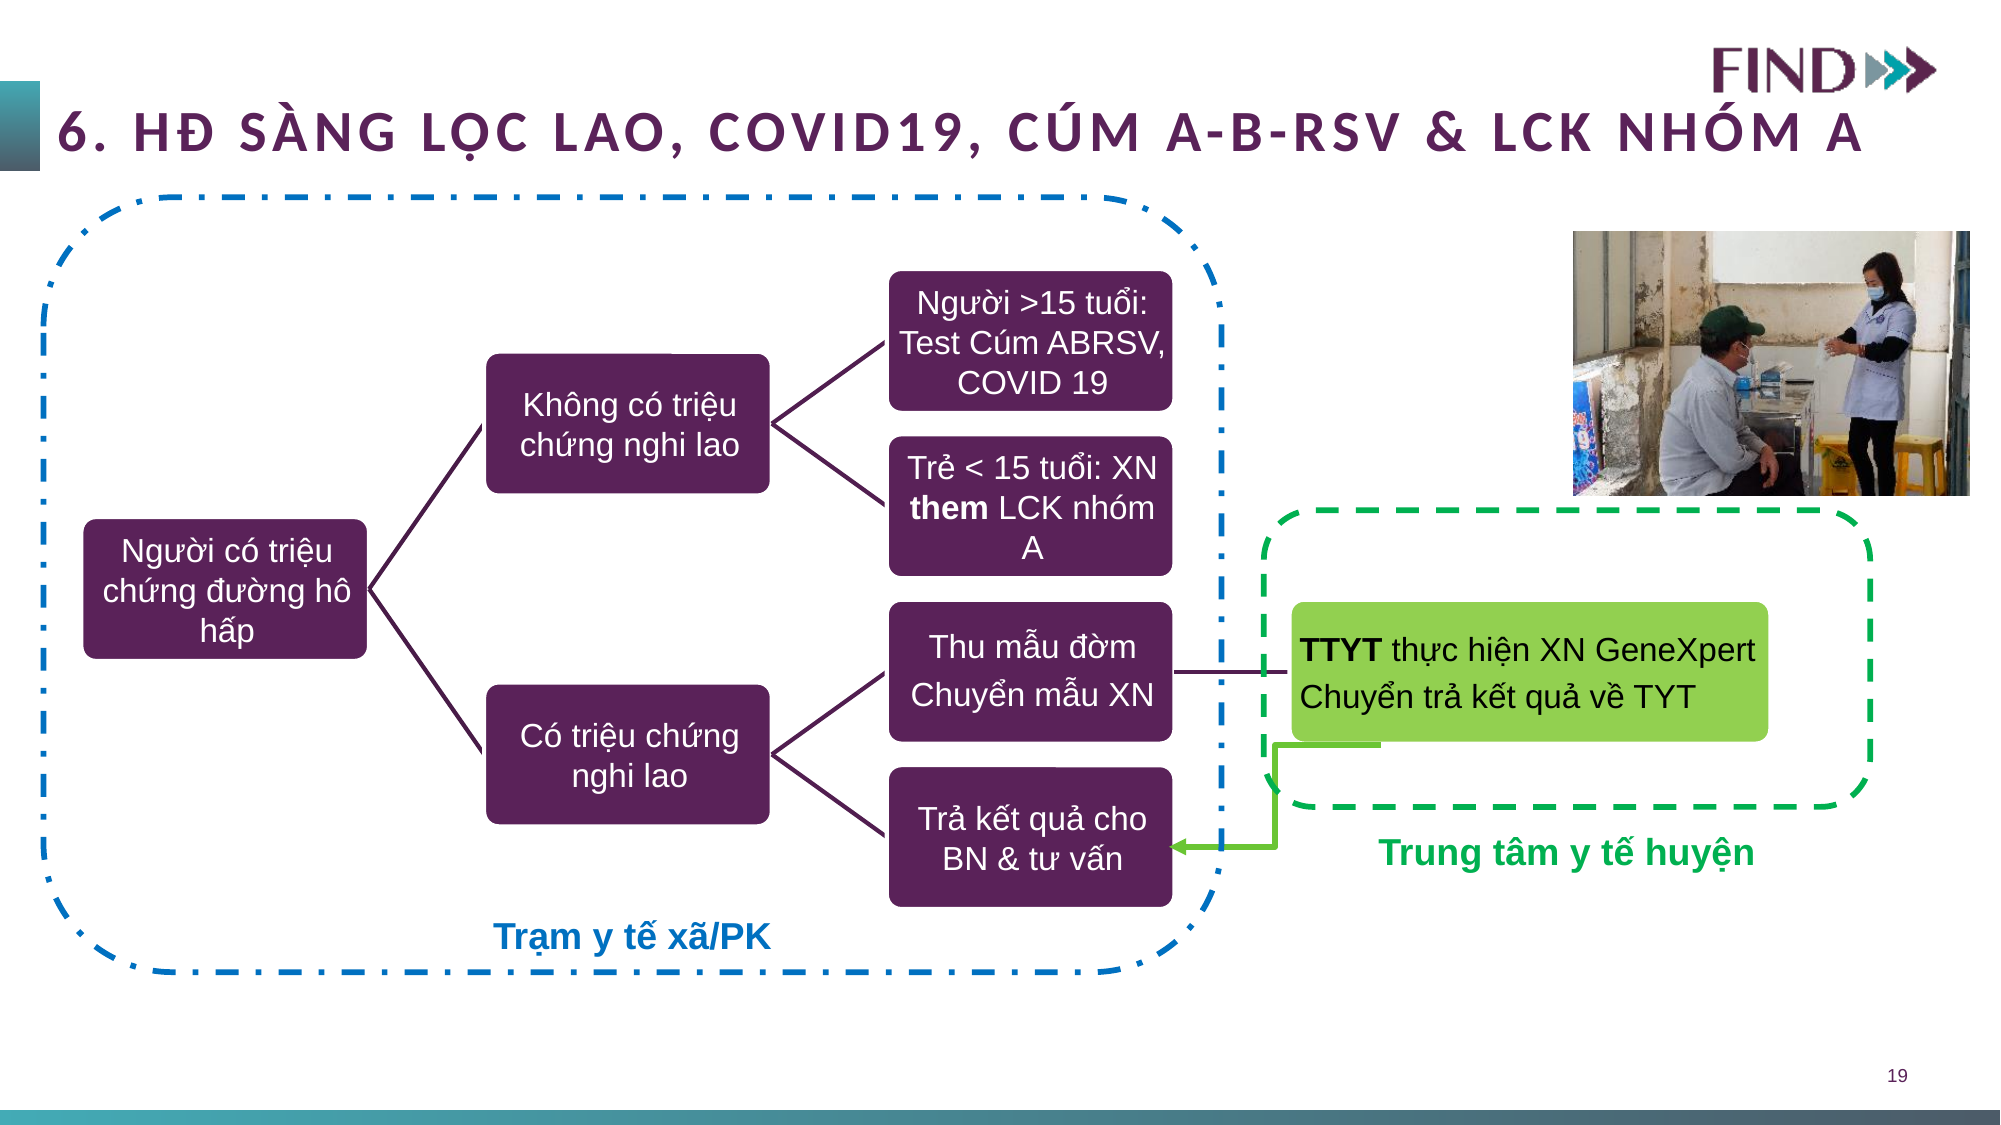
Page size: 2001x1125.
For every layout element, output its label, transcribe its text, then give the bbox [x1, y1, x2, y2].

picture [1772, 231, 1970, 496]
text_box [1168, 744, 1382, 847]
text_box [79, 121, 1772, 1057]
picture [1678, 0, 1974, 145]
list 6. HĐ SÀNG LỌC Lao, COVID19, CÚM a-b-rsv & LCK NHÓM A [56, 57, 1913, 198]
text_box Trạm y tế xã/PK [41, 243, 74, 930]
text_box Trung tâm y tế huyện [1776, 508, 1873, 809]
